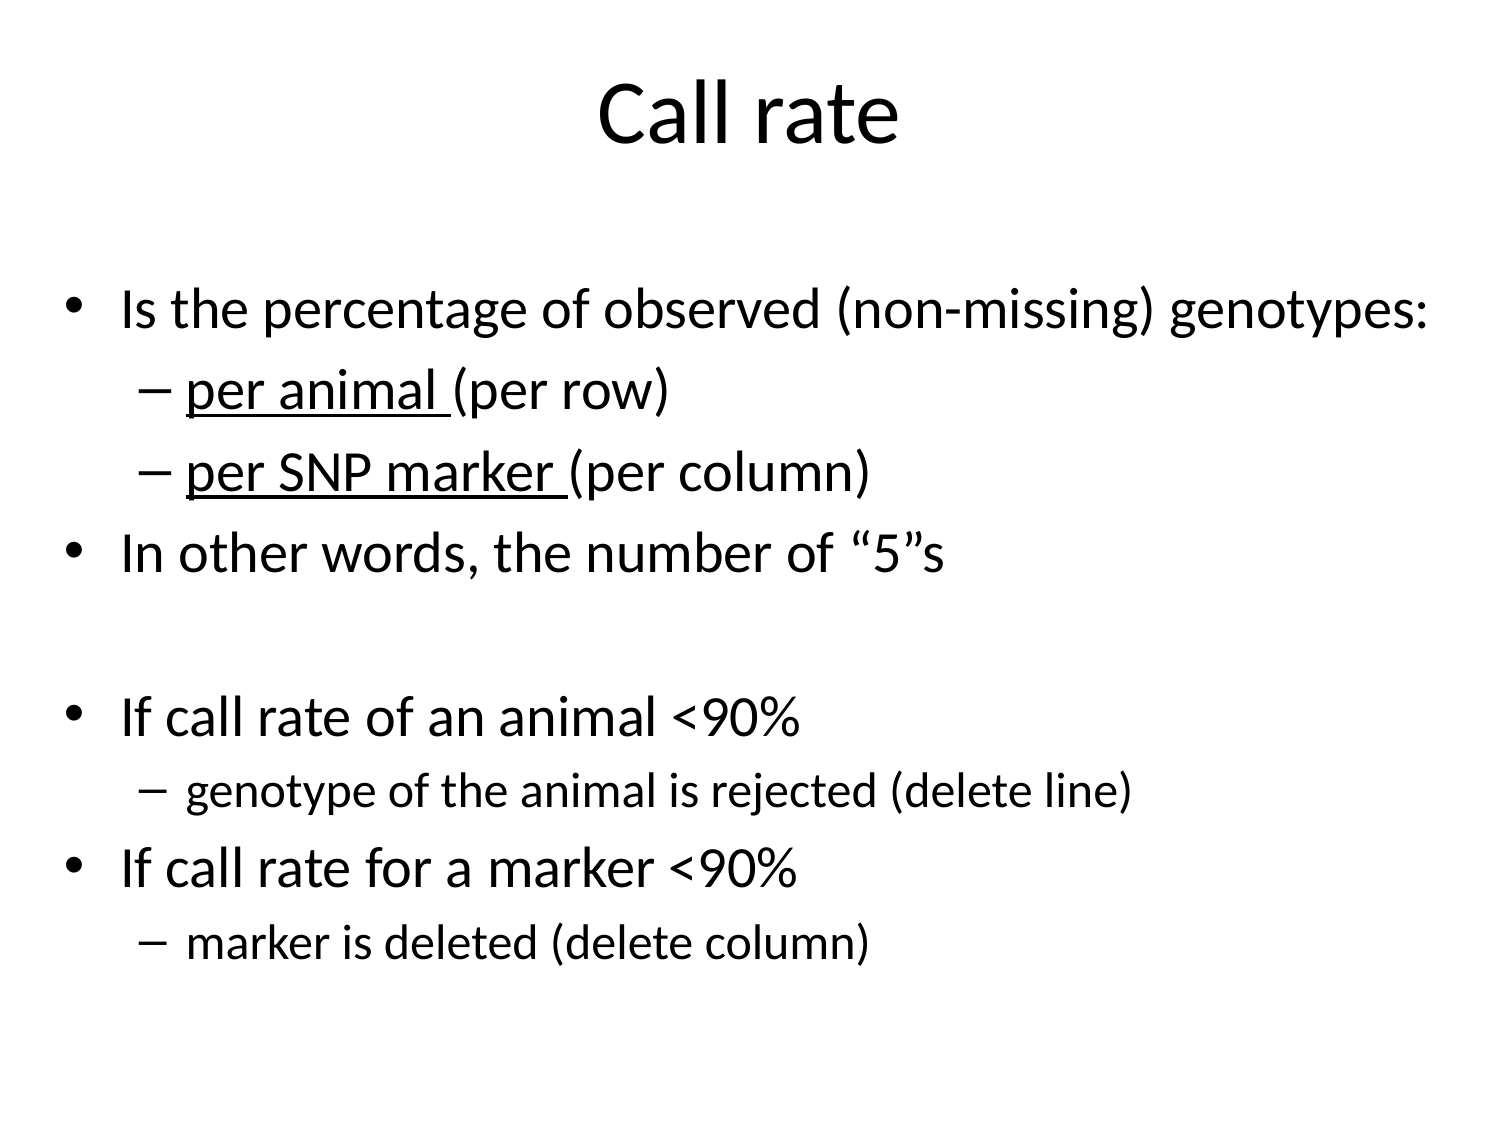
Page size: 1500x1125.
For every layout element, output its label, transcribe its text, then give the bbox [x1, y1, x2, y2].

list Is the percentage of observed (non-missing) genotypes: per animal (per row) per SNP marker (per column) In other words, the number of “5”s If call rate of an animal <90% genotype of the animal is rejected (delete line) If call rate for a marker <90% marker is deleted (delete column) [48, 262, 1452, 1005]
title Call rate [75, 41, 1425, 172]
